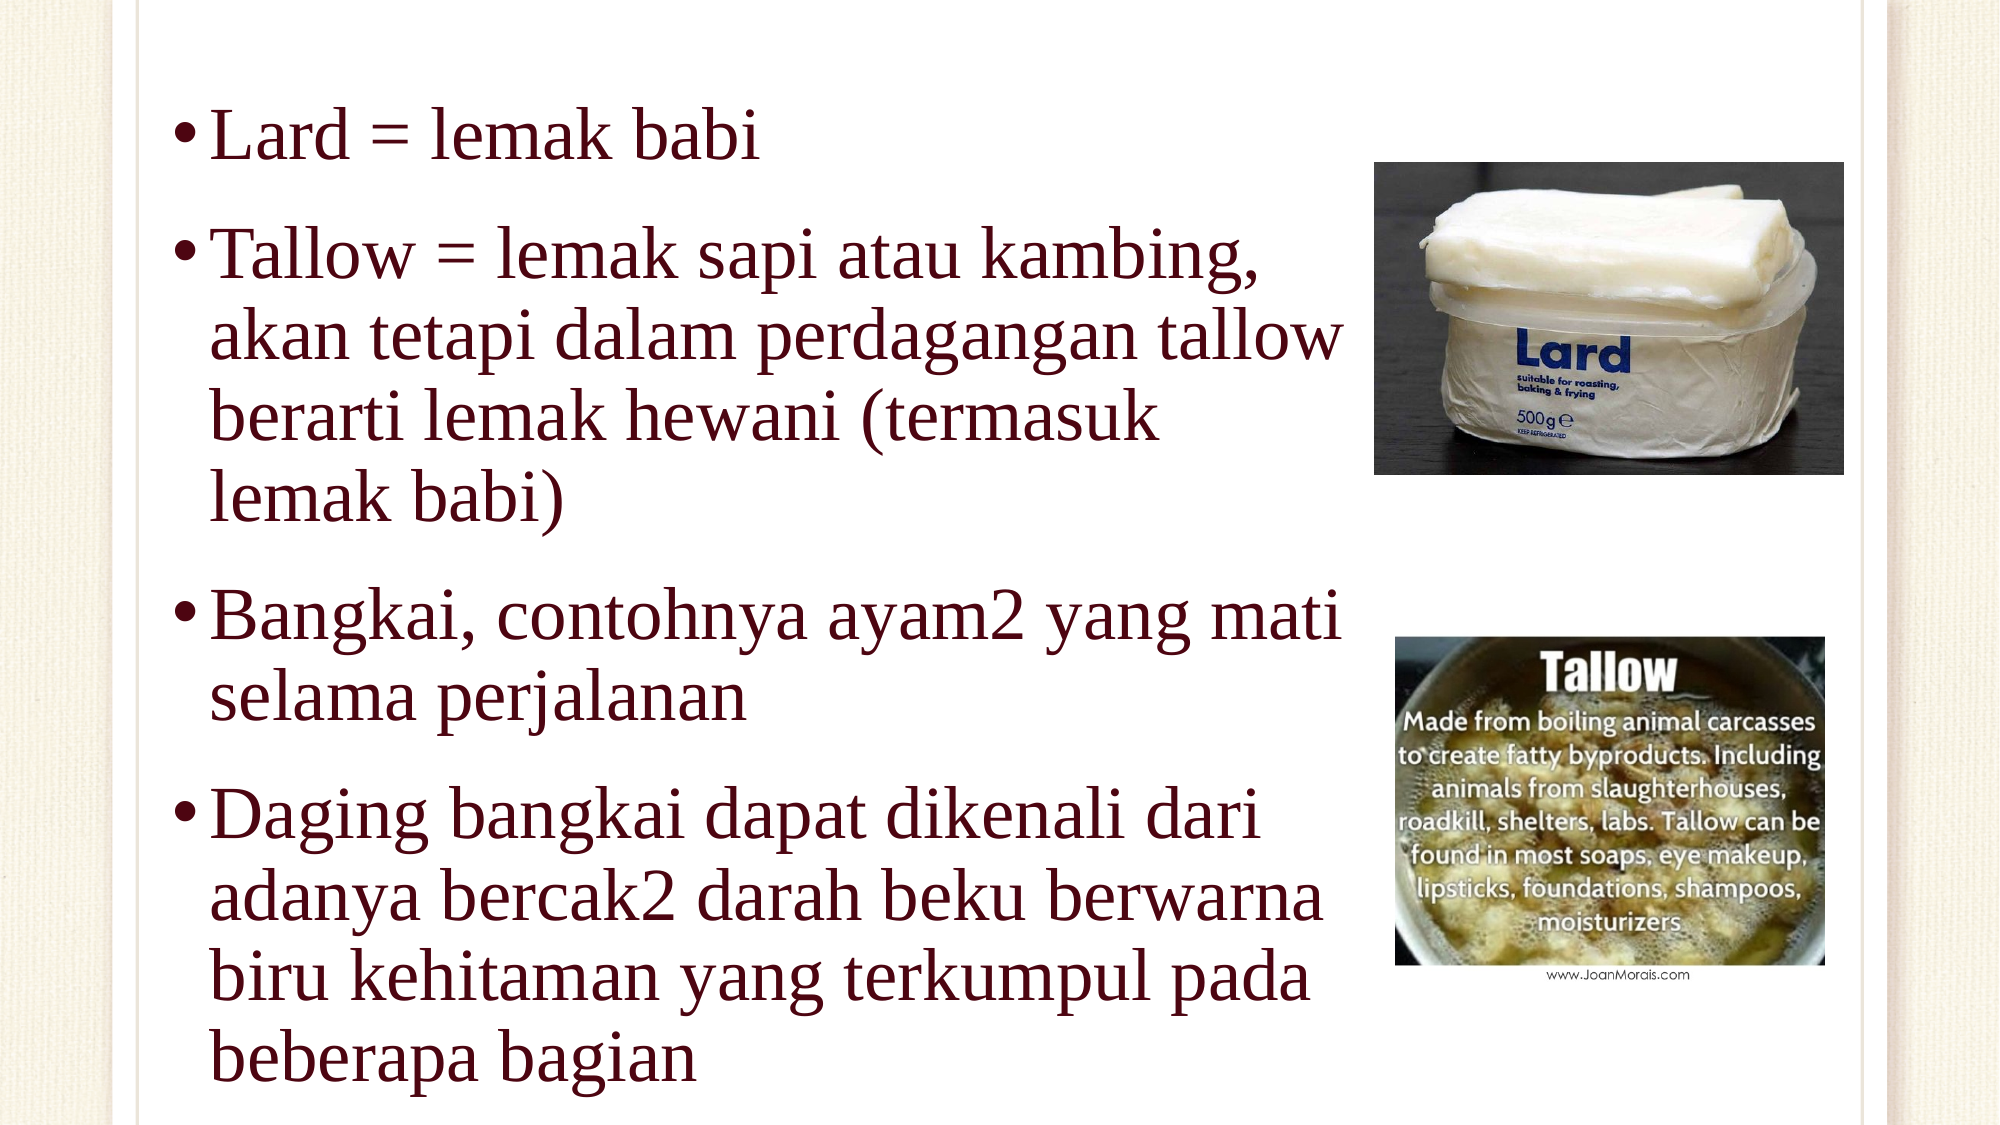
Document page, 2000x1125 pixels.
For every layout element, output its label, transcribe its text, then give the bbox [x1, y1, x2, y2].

picture [1395, 587, 1825, 1013]
picture [0, 0, 112, 1125]
picture [1374, 162, 1844, 475]
list Lard = lemak babi Tallow = lemak sapi atau kambing, akan tetapi dalam perdagangan tallow berarti lemak hewani (termasuk lemak babi) Bangkai, contohnya ayam2 yang mati selama perjalanan Daging bangkai dapat dikenali dari adanya bercak2 darah beku berwarna biru kehitaman yang terkumpul pada beberapa bagian [149, 87, 1375, 900]
picture [1888, 0, 2000, 1125]
